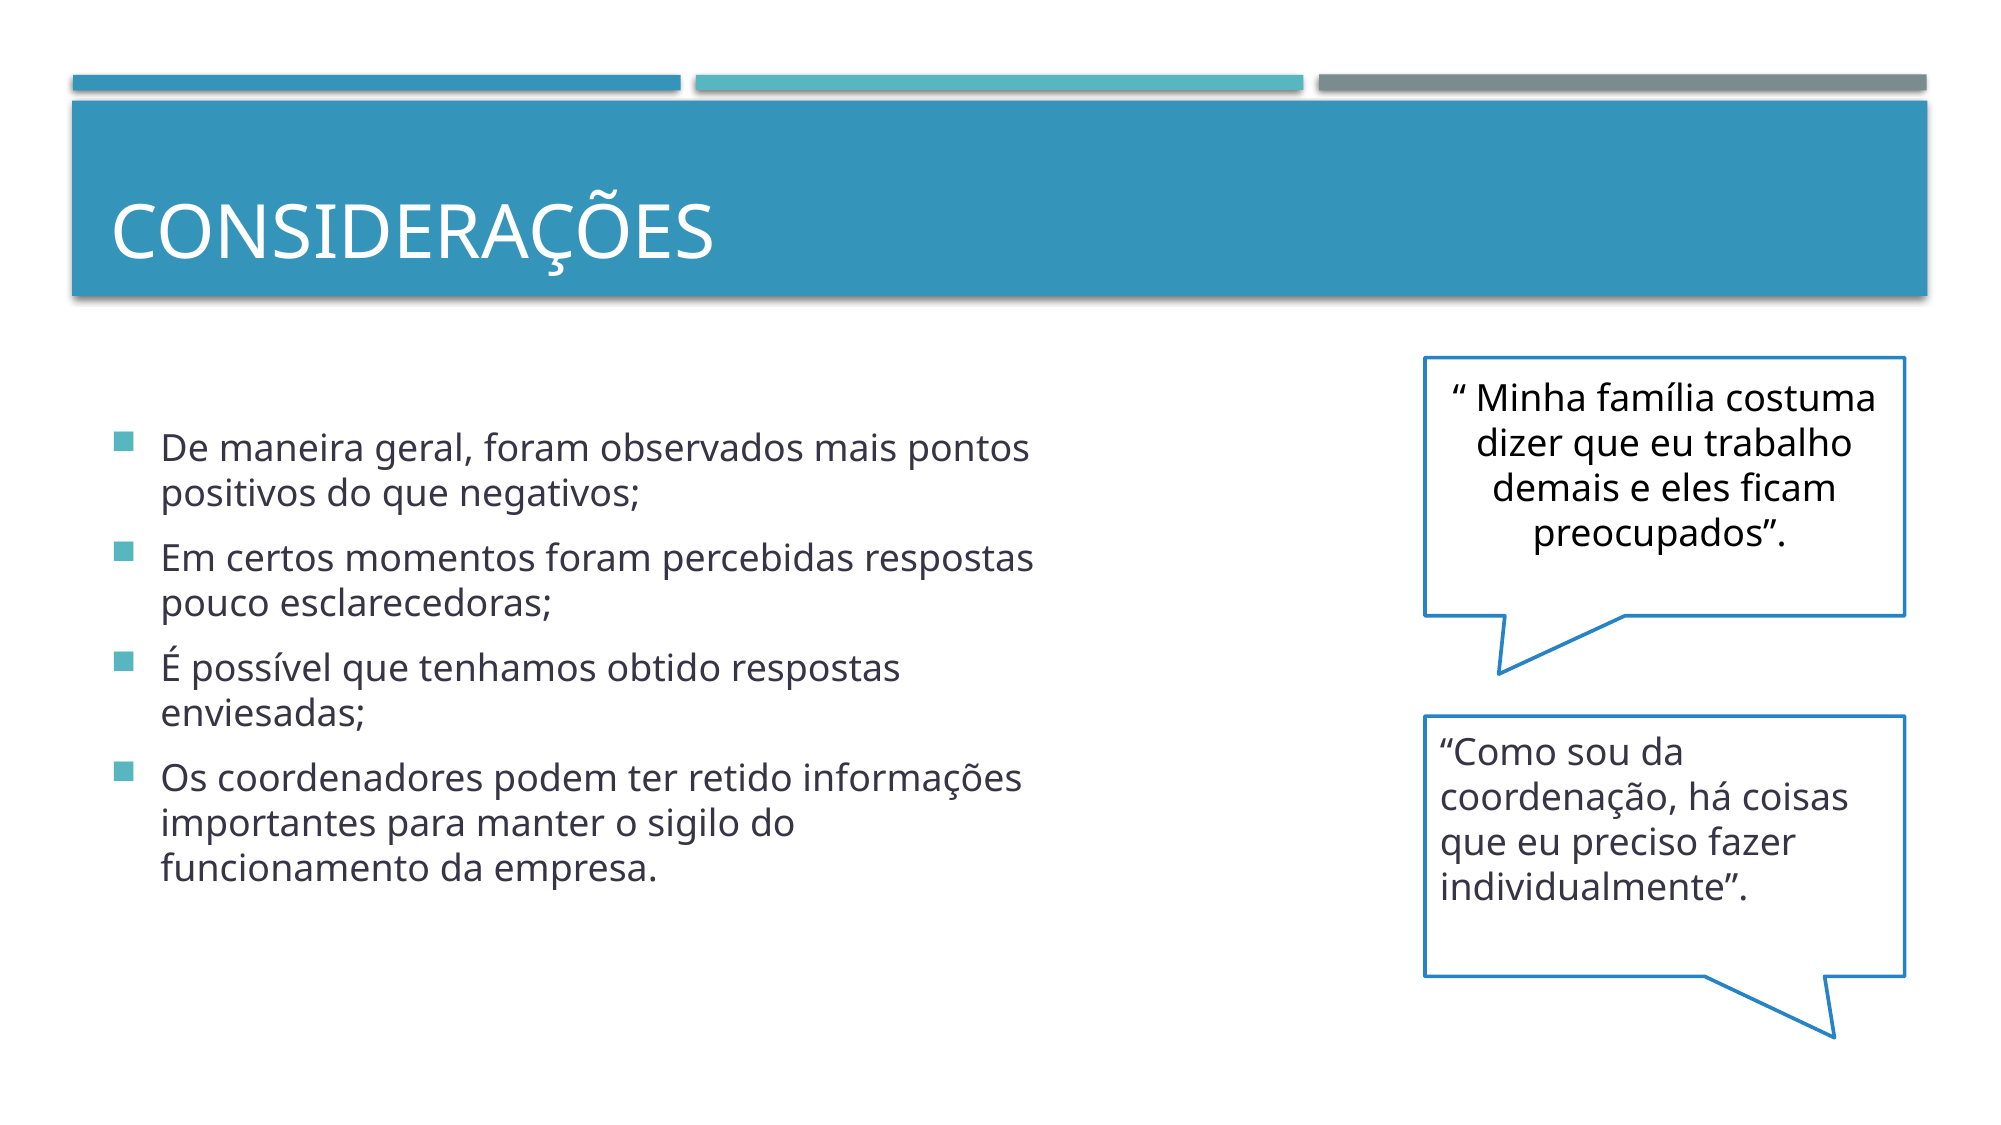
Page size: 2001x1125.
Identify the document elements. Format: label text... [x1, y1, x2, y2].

list De maneira geral, foram observados mais pontos positivos do que negativos; Em certos momentos foram percebidas respostas pouco esclarecedoras; É possível que tenhamos obtido respostas enviesadas; Os coordenadores podem ter retido informações importantes para manter o sigilo do funcionamento da empresa. [95, 354, 1079, 959]
title Considerações [95, 115, 1905, 282]
text_box “ Minha família costuma dizer que eu trabalho demais e eles ficam preocupados”. [1423, 355, 1907, 676]
text_box “Como sou da coordenação, há coisas que eu preciso fazer individualmente”. [1423, 714, 1907, 1040]
